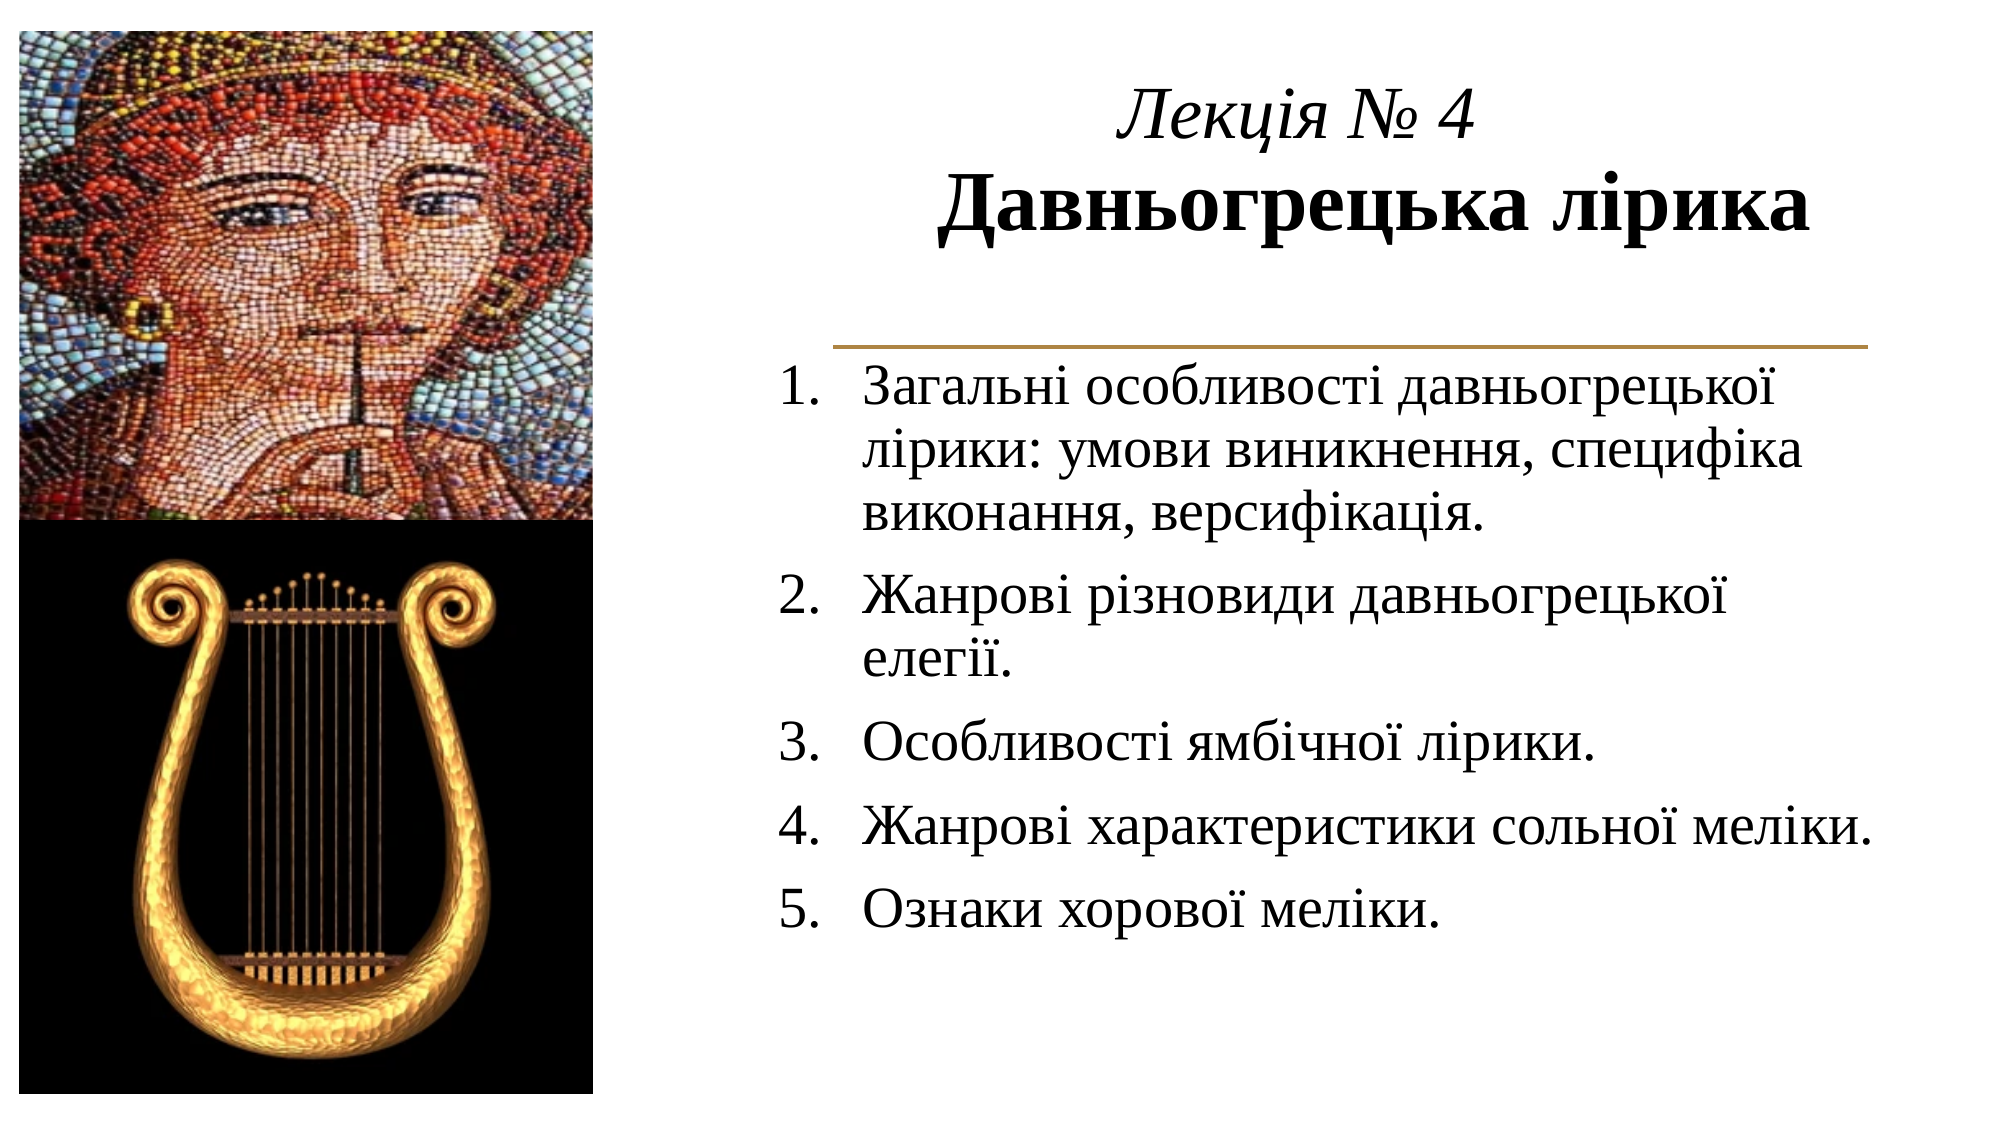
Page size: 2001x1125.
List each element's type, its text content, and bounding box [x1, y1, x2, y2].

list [19, 31, 593, 520]
picture [19, 520, 593, 1094]
list Загальні особливості давньогрецької лірики: умови виникнення, специфіка виконання, версифікація. Жанрові різновиди давньогрецької елегії. Особливості ямбічної лірики. Жанрові характеристики сольної меліки. Ознаки хорової меліки. [726, 346, 1895, 1041]
title Лекція № 4 Давньогрецька лірика [814, 31, 1895, 257]
